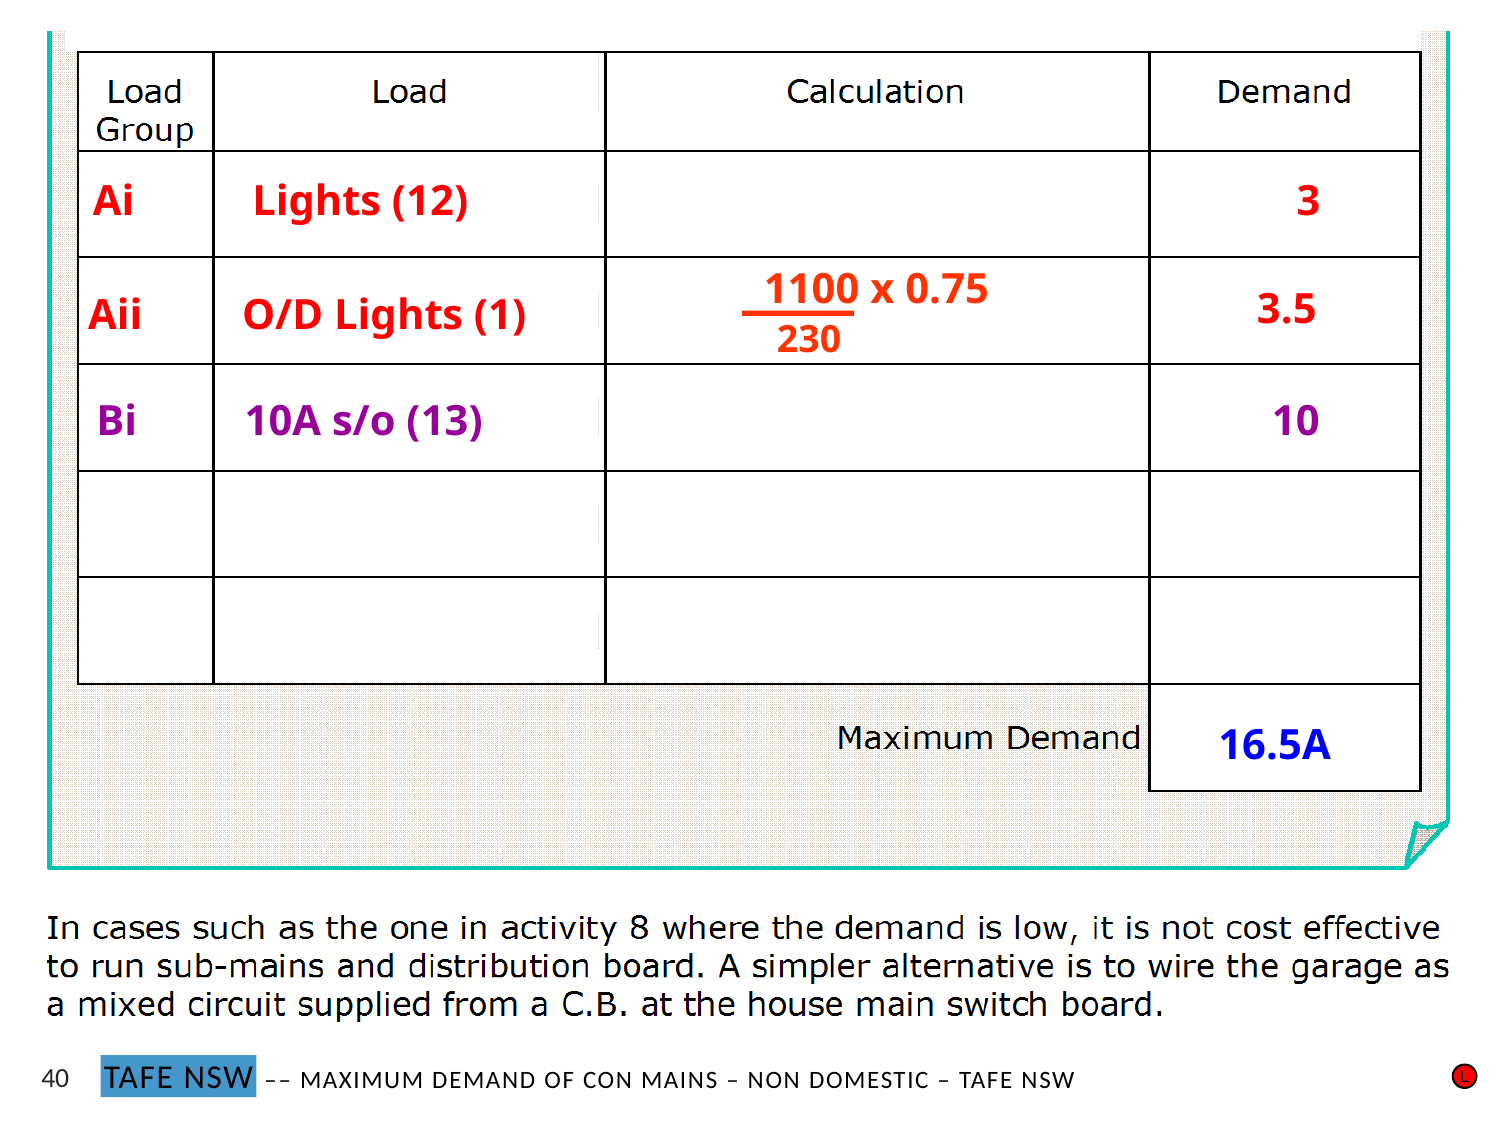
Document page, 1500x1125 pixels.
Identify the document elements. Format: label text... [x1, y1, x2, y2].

picture [35, 31, 1471, 1036]
slide_number 40 [41, 1058, 116, 1094]
text_box L [1452, 1064, 1477, 1088]
